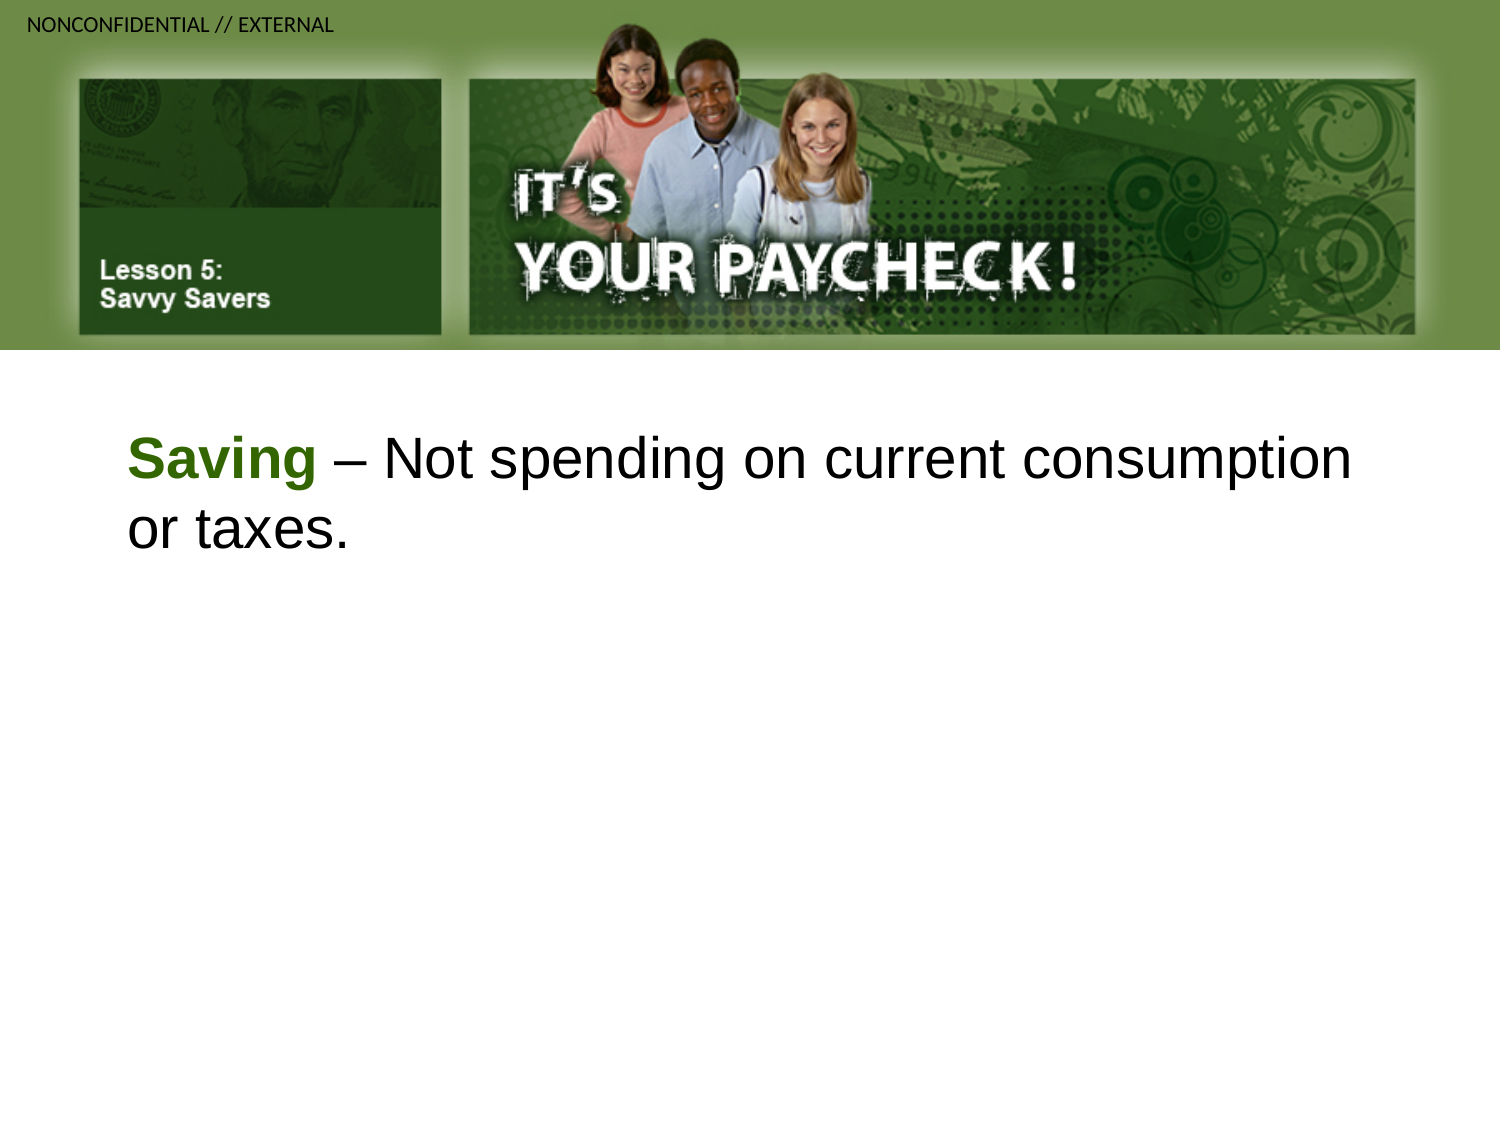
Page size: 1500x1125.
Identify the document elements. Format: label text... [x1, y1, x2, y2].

text_box Saving – Not spending on current consumption or taxes. [112, 412, 1400, 568]
picture [0, 0, 1500, 350]
